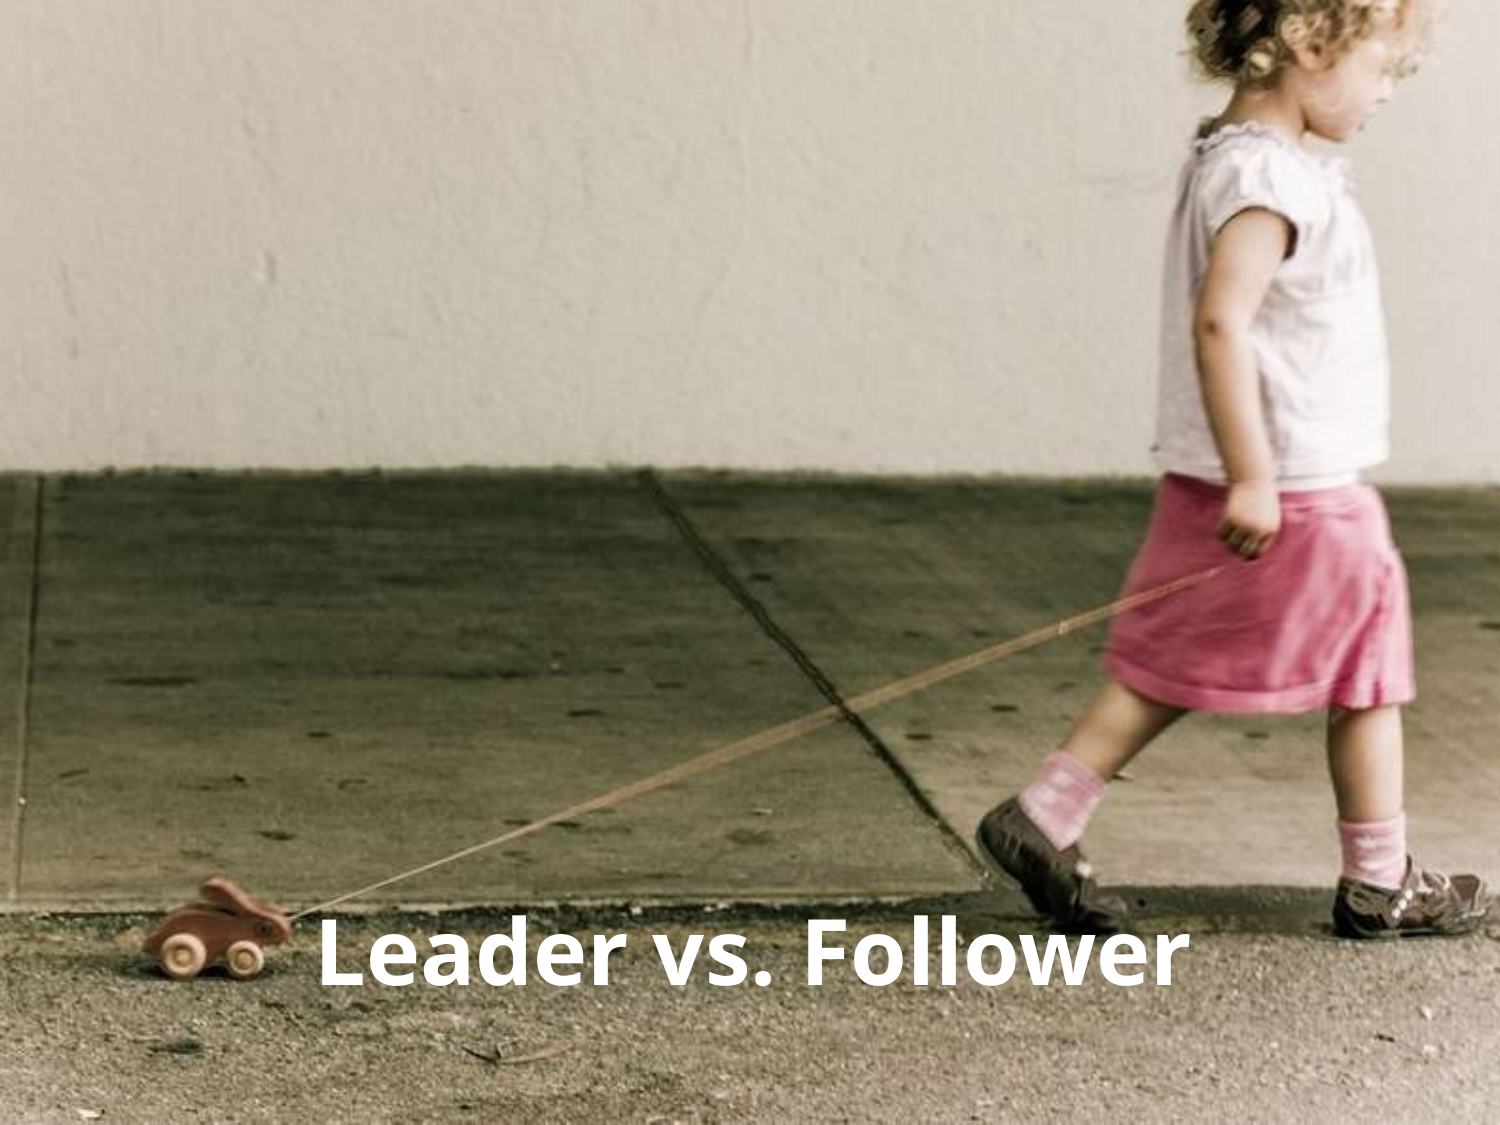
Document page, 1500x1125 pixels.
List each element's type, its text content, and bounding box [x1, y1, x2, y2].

title Leader vs. Follower [312, 892, 1216, 1083]
text_box [0, 0, 1500, 1125]
